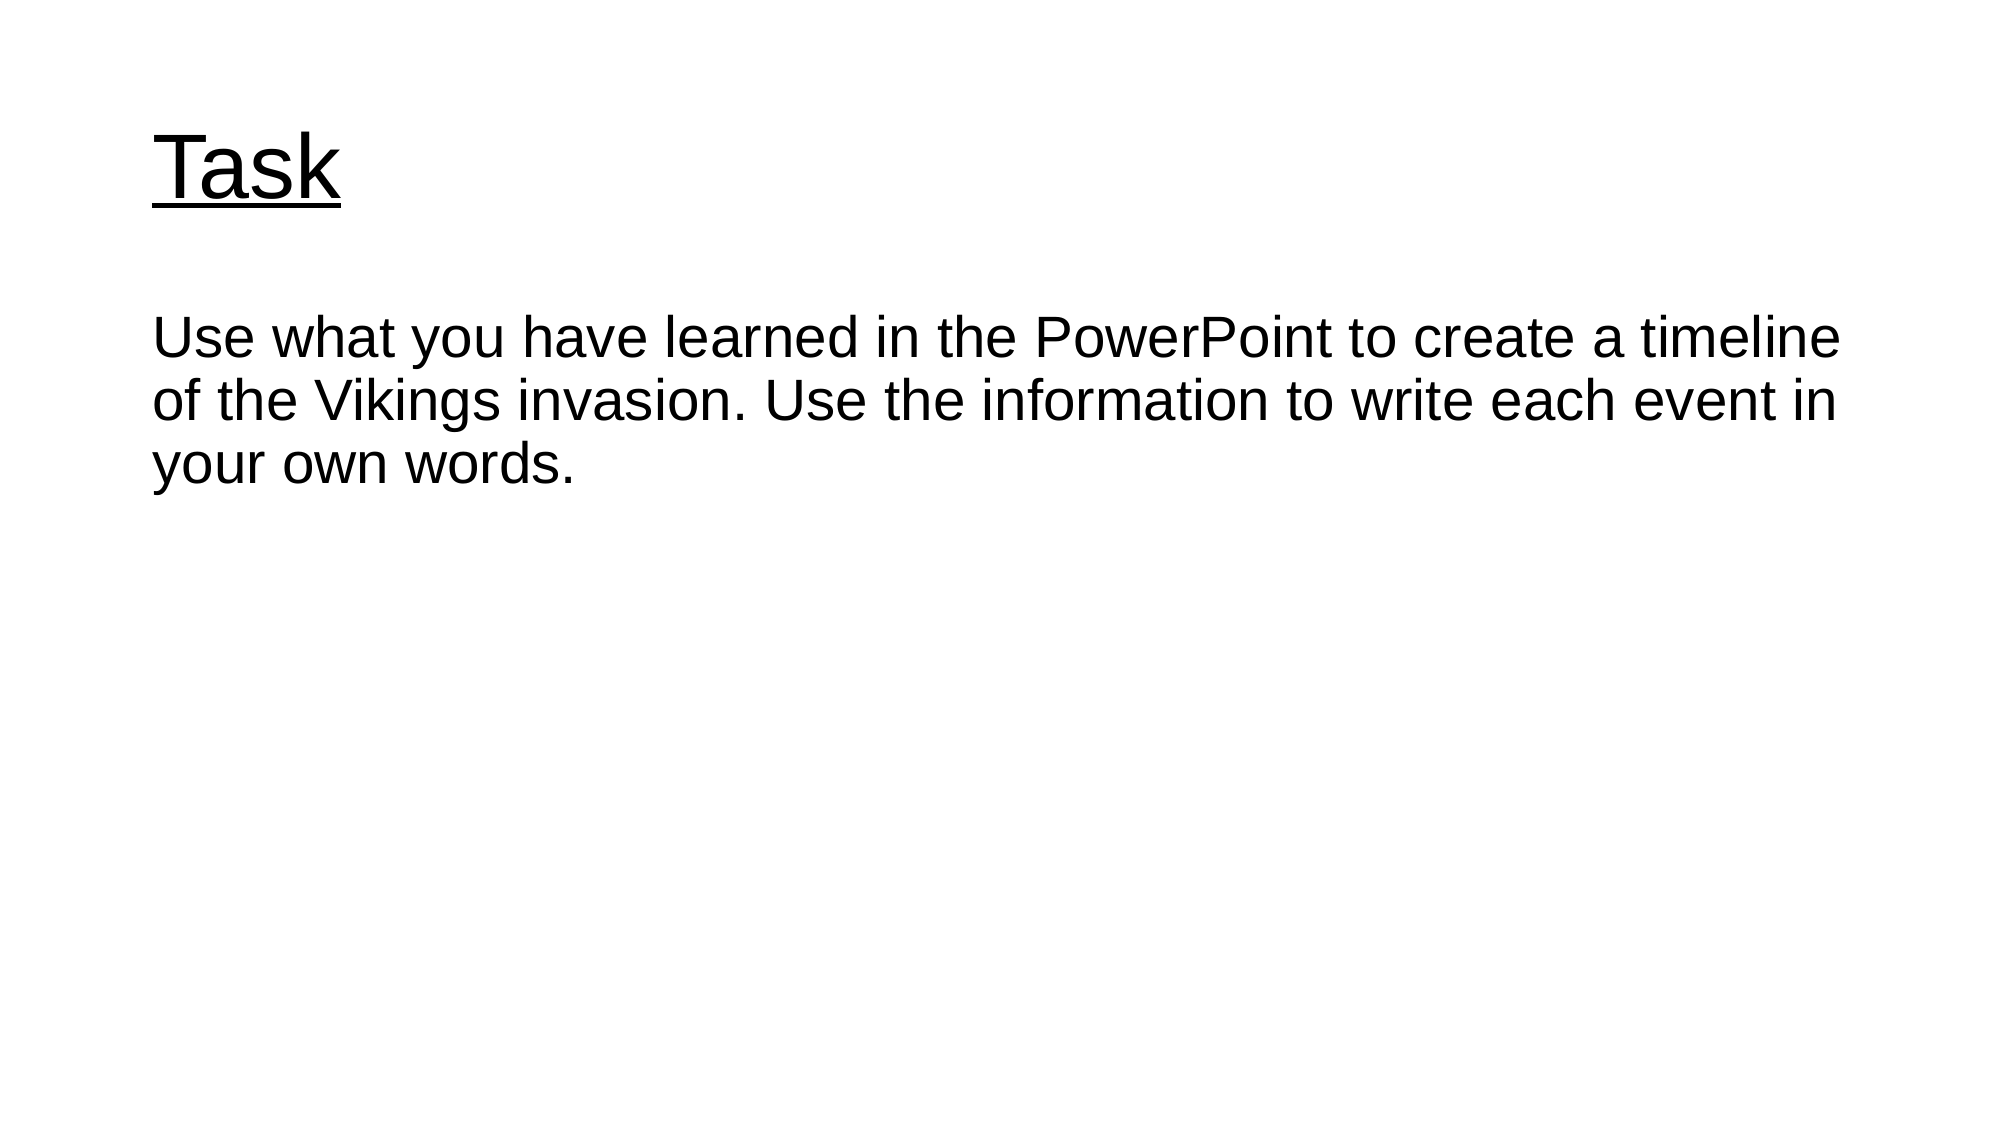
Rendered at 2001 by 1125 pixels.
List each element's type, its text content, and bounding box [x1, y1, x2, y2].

list Use what you have learned in the PowerPoint to create a timeline of the Vikings invasion. Use the information to write each event in your own words. [137, 299, 1863, 1014]
title Task [137, 59, 1863, 278]
